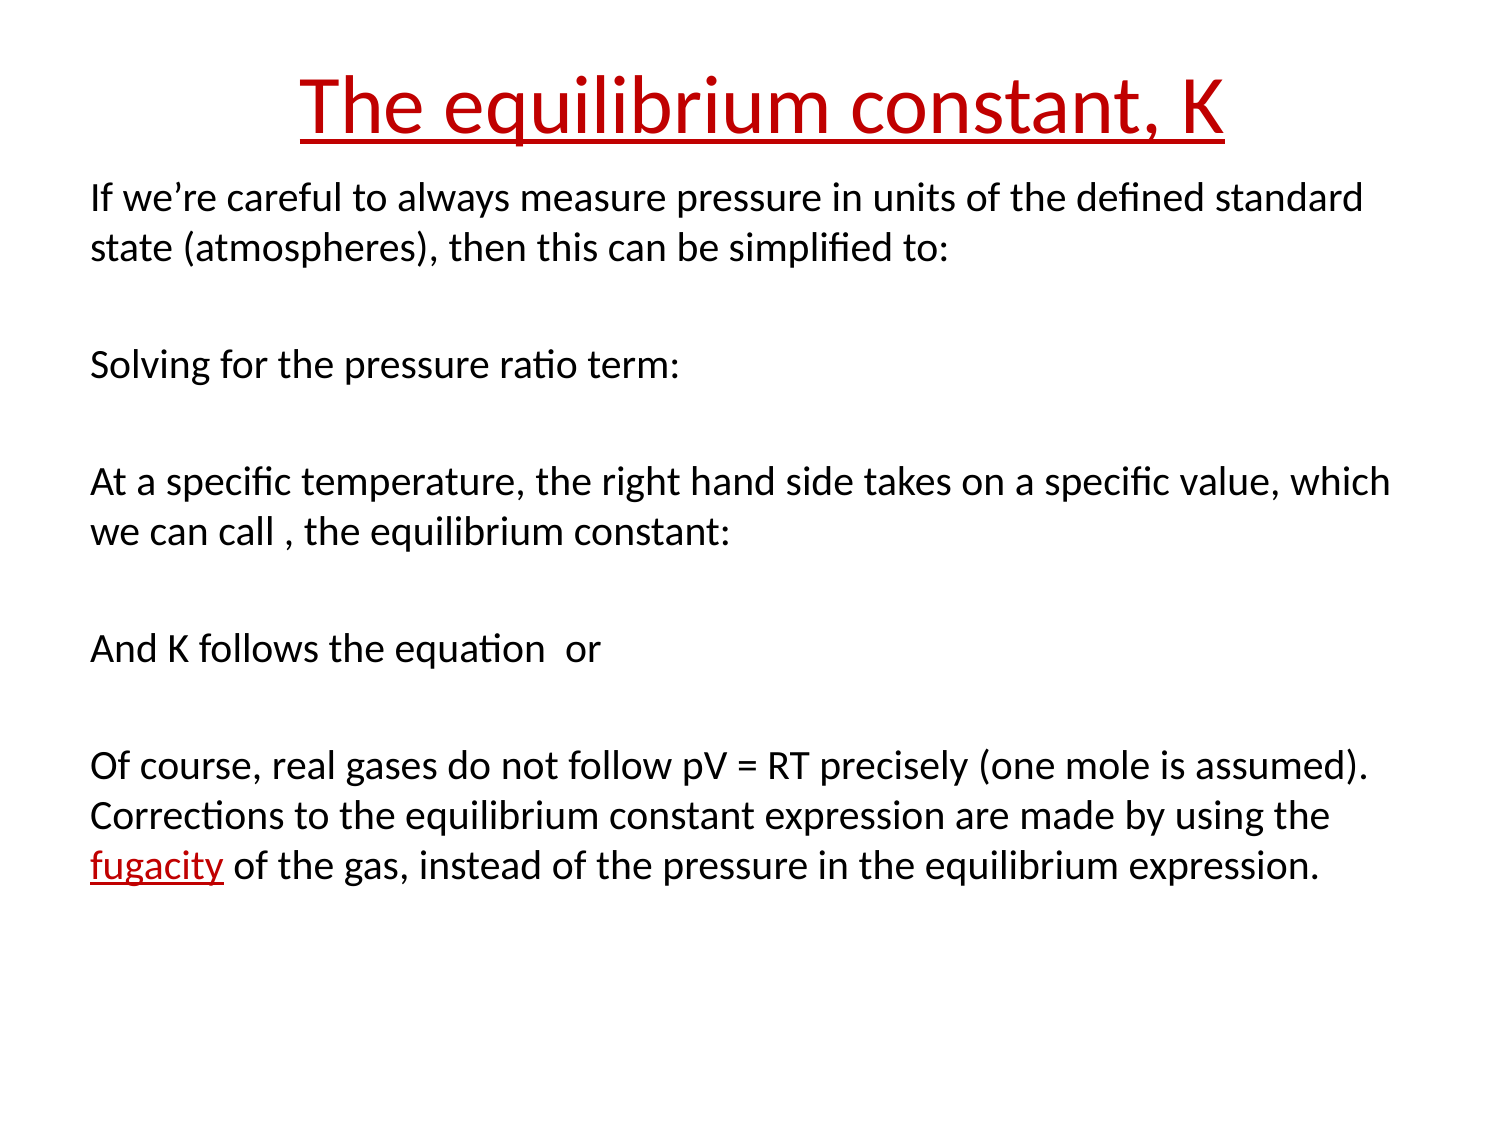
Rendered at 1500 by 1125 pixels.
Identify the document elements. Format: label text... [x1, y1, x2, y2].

title The equilibrium constant, K [87, 6, 1438, 194]
